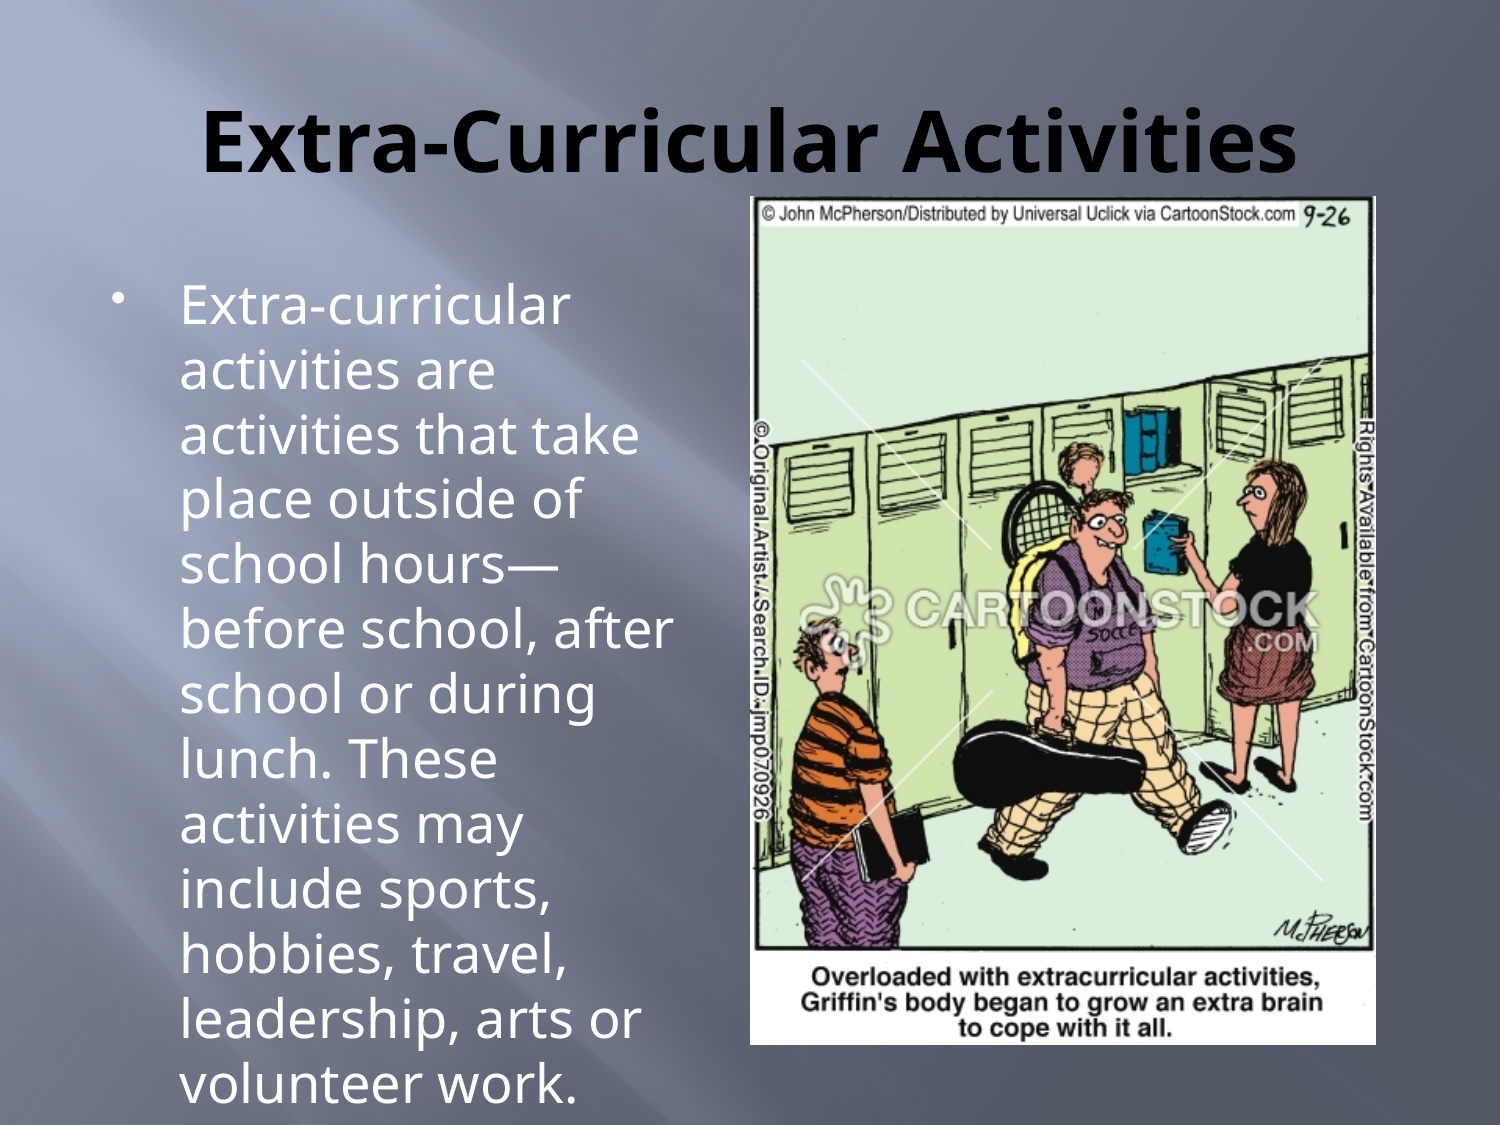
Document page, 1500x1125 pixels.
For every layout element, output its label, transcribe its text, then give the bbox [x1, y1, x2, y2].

list Extra-curricular activities are activities that take place outside of school hours—before school, after school or during lunch. These activities may include sports, hobbies, travel, leadership, arts or volunteer work. [75, 262, 738, 1005]
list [749, 196, 1377, 1045]
title Extra-Curricular Activities [75, 45, 1425, 233]
